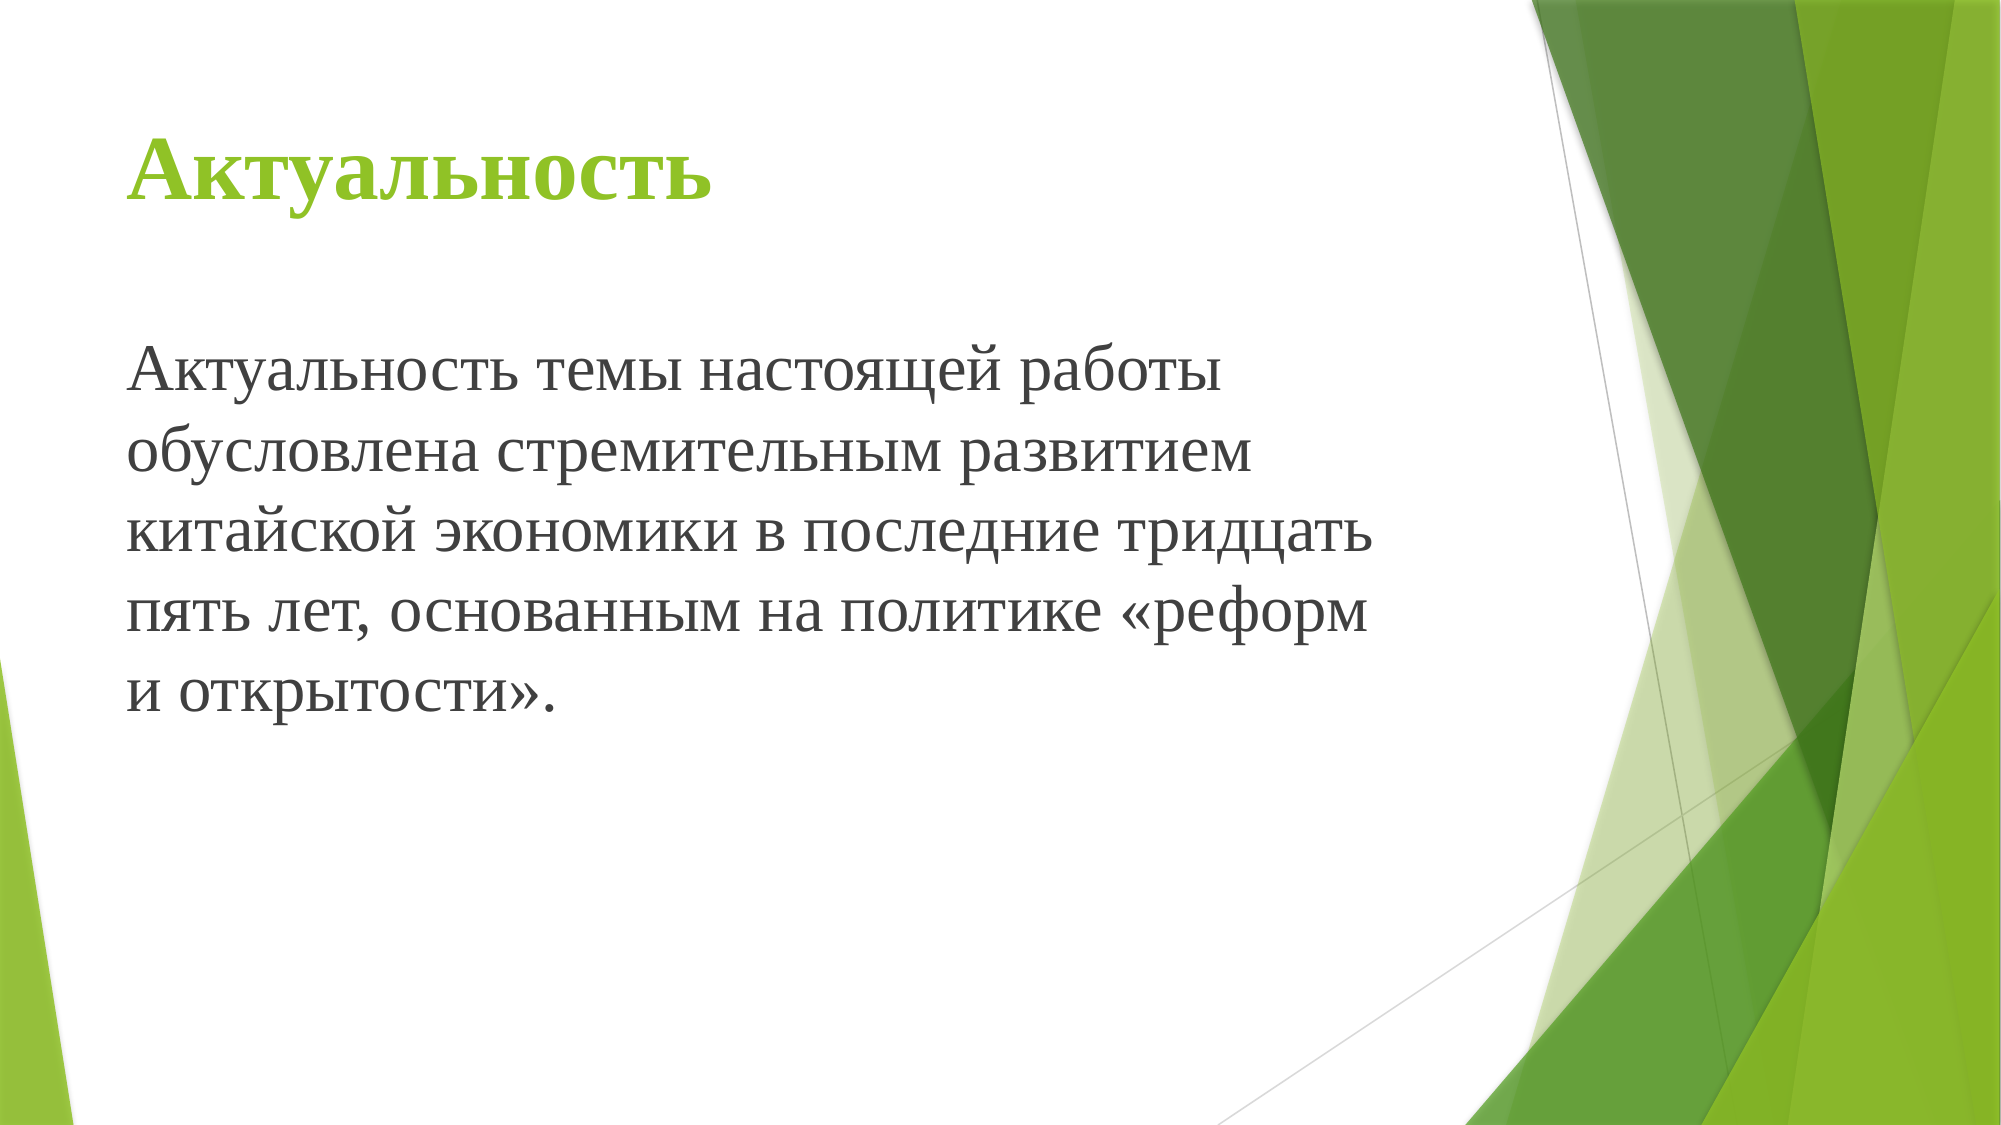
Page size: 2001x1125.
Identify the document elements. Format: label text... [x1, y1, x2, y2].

title Актуальность [111, 99, 1522, 317]
list Актуальность темы настоящей работы обусловлена стремительным развитием китайской экономики в последние тридцать пять лет, основанным на политике «реформ и открытости». [111, 316, 1408, 954]
